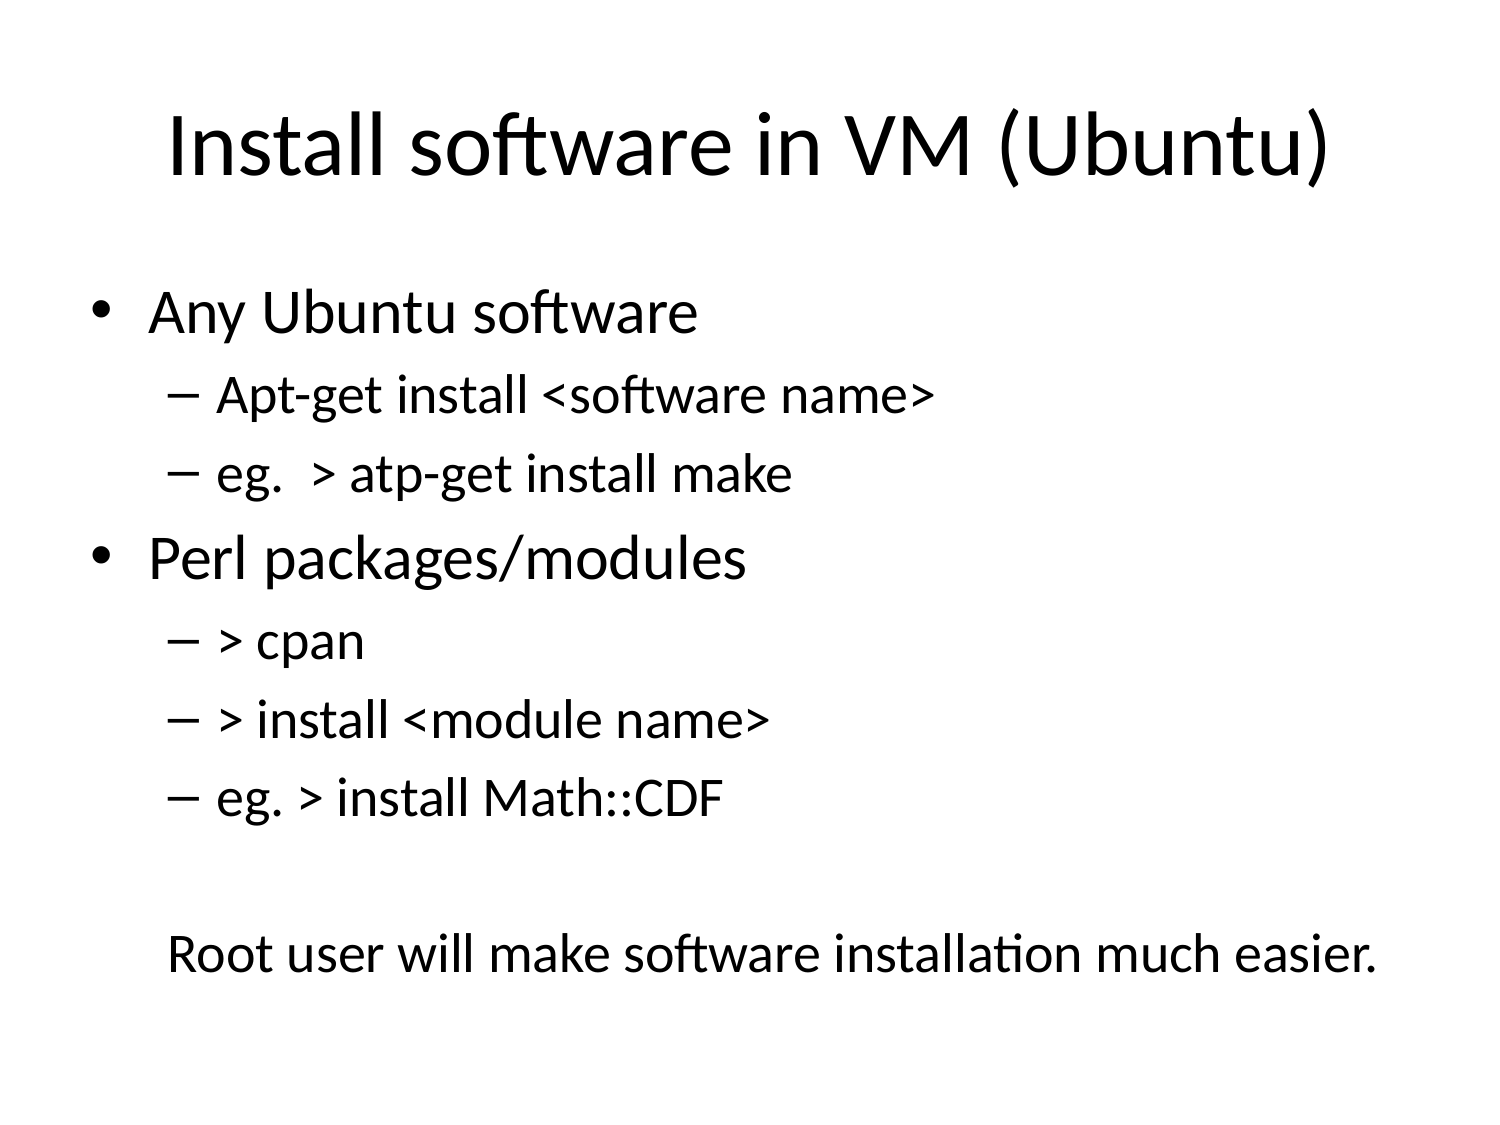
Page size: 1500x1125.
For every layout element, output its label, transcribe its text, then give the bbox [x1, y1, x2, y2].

list Any Ubuntu software Apt-get install <software name> eg. > atp-get install make Perl packages/modules > cpan > install <module name> eg. > install Math::CDF Root user will make software installation much easier. [75, 262, 1425, 1005]
title Install software in VM (Ubuntu) [75, 45, 1425, 233]
